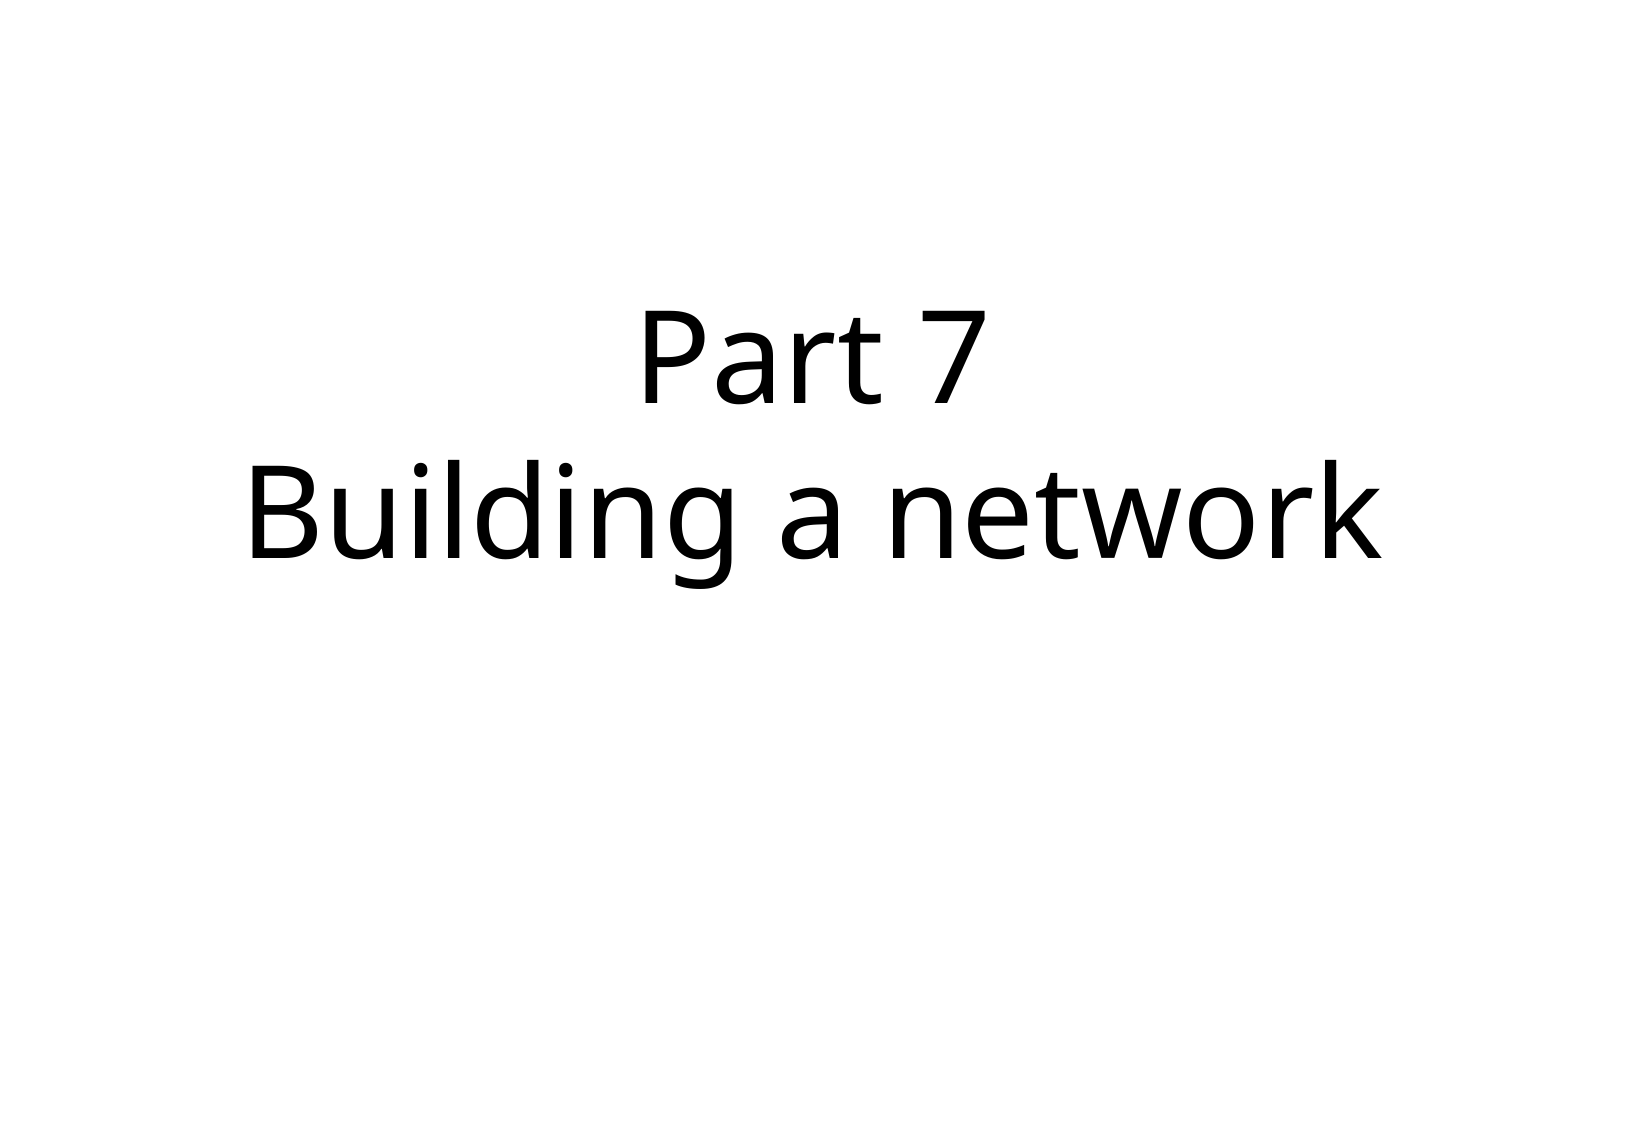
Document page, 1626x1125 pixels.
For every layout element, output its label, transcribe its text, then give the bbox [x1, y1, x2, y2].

title Part 7 Building a network [121, 349, 1504, 591]
